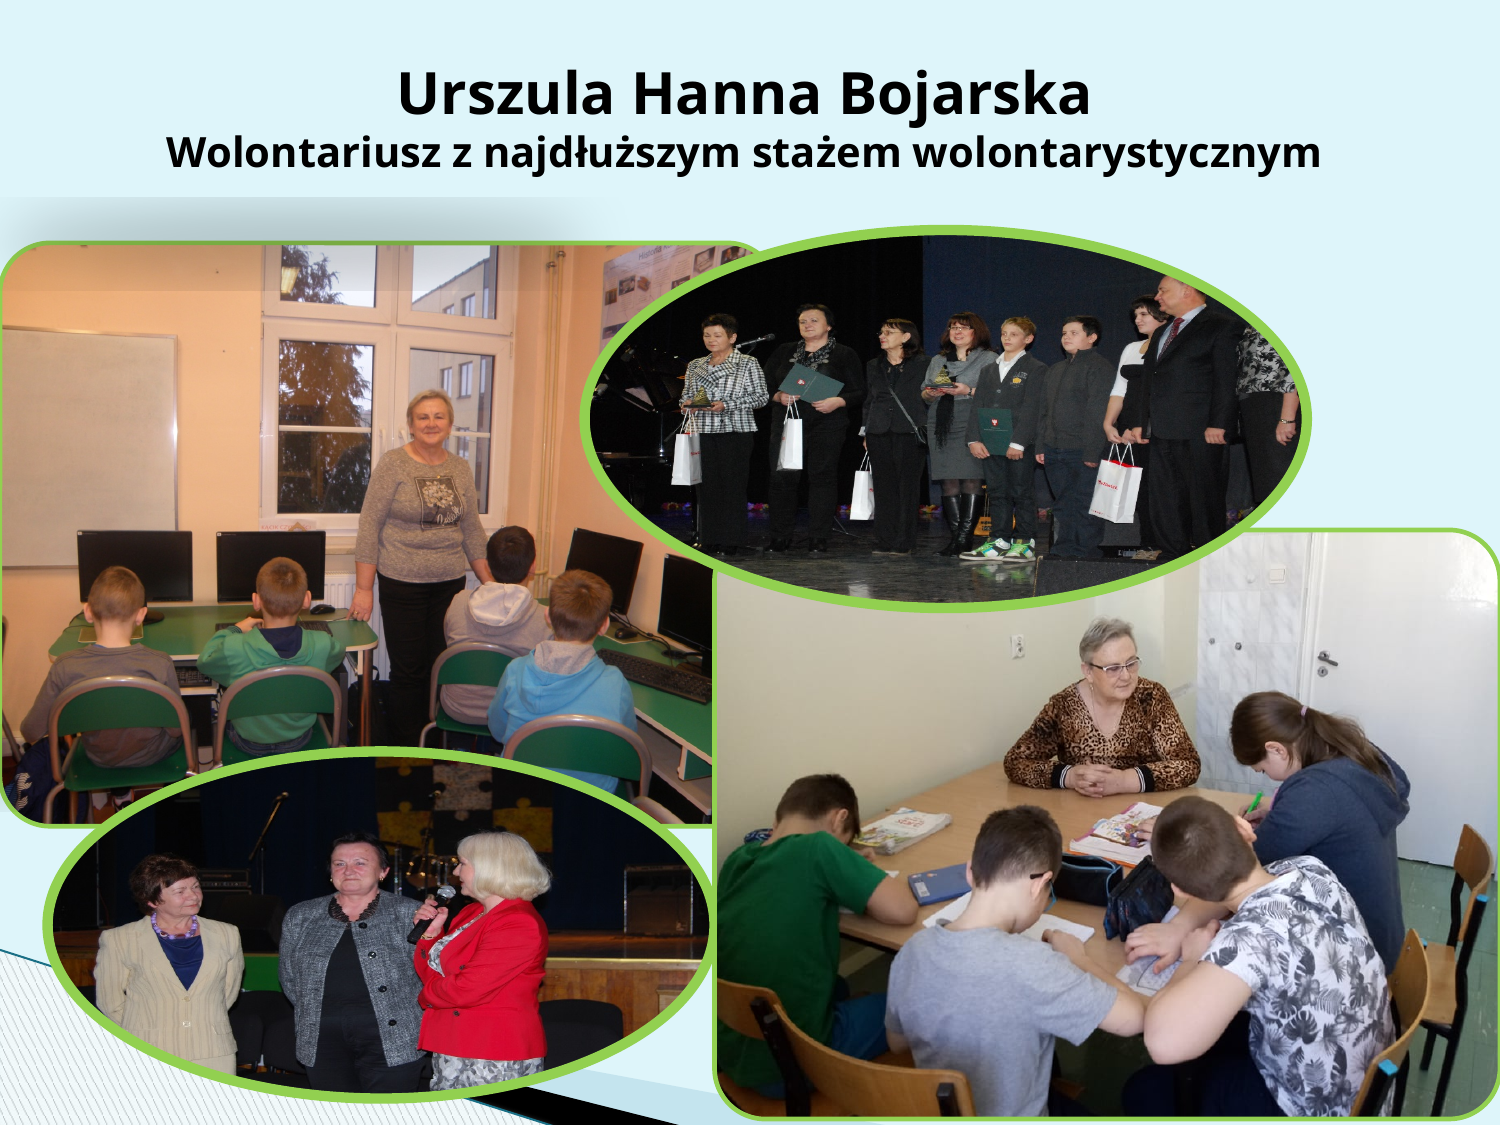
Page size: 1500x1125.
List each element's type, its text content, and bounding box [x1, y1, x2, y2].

title Urszula Hanna Bojarska Wolontariusz z najdłuższym stażem wolontarystycznym [64, 0, 1425, 233]
picture [714, 529, 1500, 1120]
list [0, 242, 708, 827]
picture [584, 229, 1308, 609]
picture [47, 750, 709, 1099]
